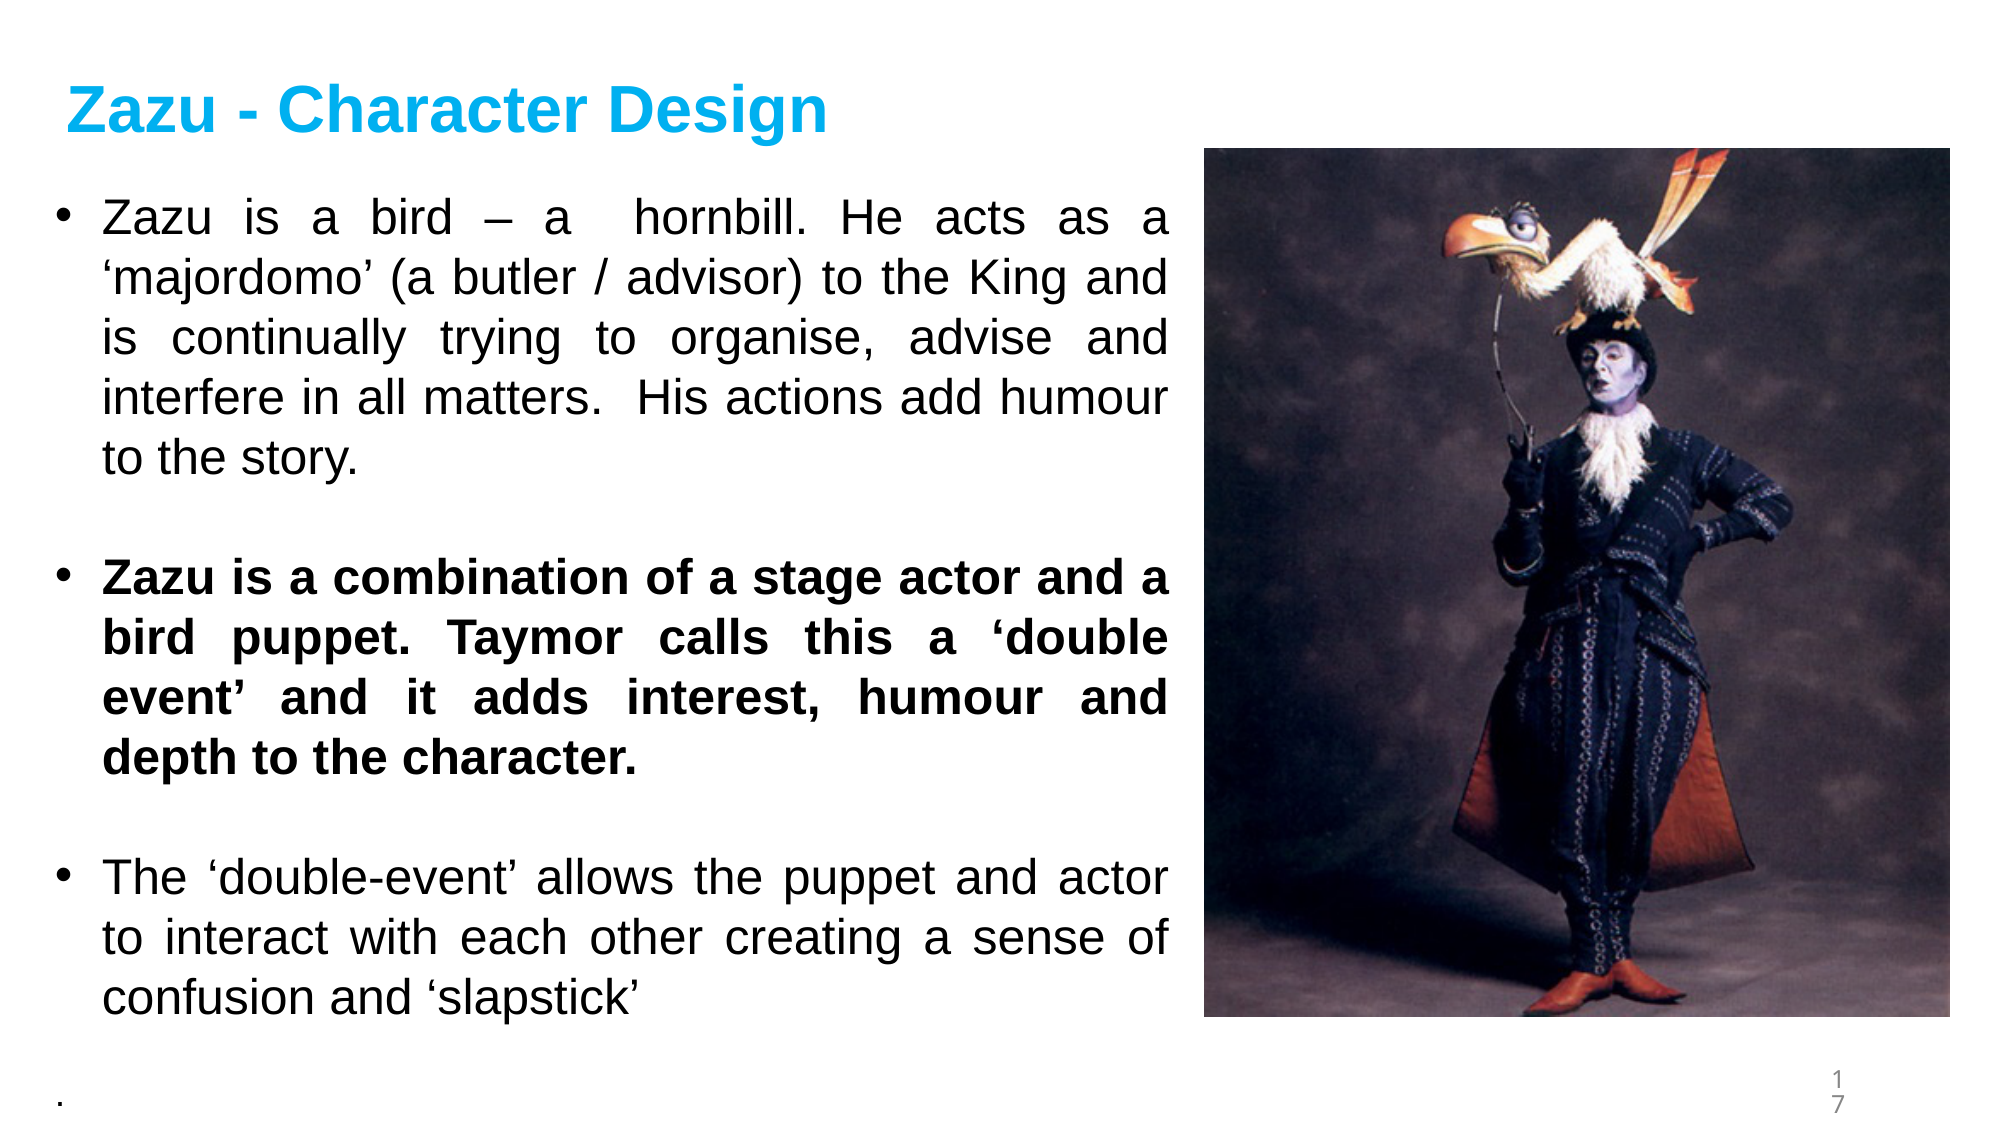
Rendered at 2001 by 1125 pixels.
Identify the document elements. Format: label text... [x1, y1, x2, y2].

slide_number 17 [1816, 1058, 1863, 1103]
picture [1204, 148, 1950, 1018]
text_box Zazu is a bird – a hornbill. He acts as a ‘majordomo’ (a butler / advisor) to the King and is continually trying to organise, advise and interfere in all matters. His actions add humour to the story. Zazu is a combination of a stage actor and a bird puppet. Taymor calls this a ‘double event’ and it adds interest, humour and depth to the character. The ‘double-event’ allows the puppet and actor to interact with each other creating a sense of confusion and ‘slapstick’ . [55, 184, 1170, 1047]
text_box Zazu - Character Design [66, 66, 1003, 147]
